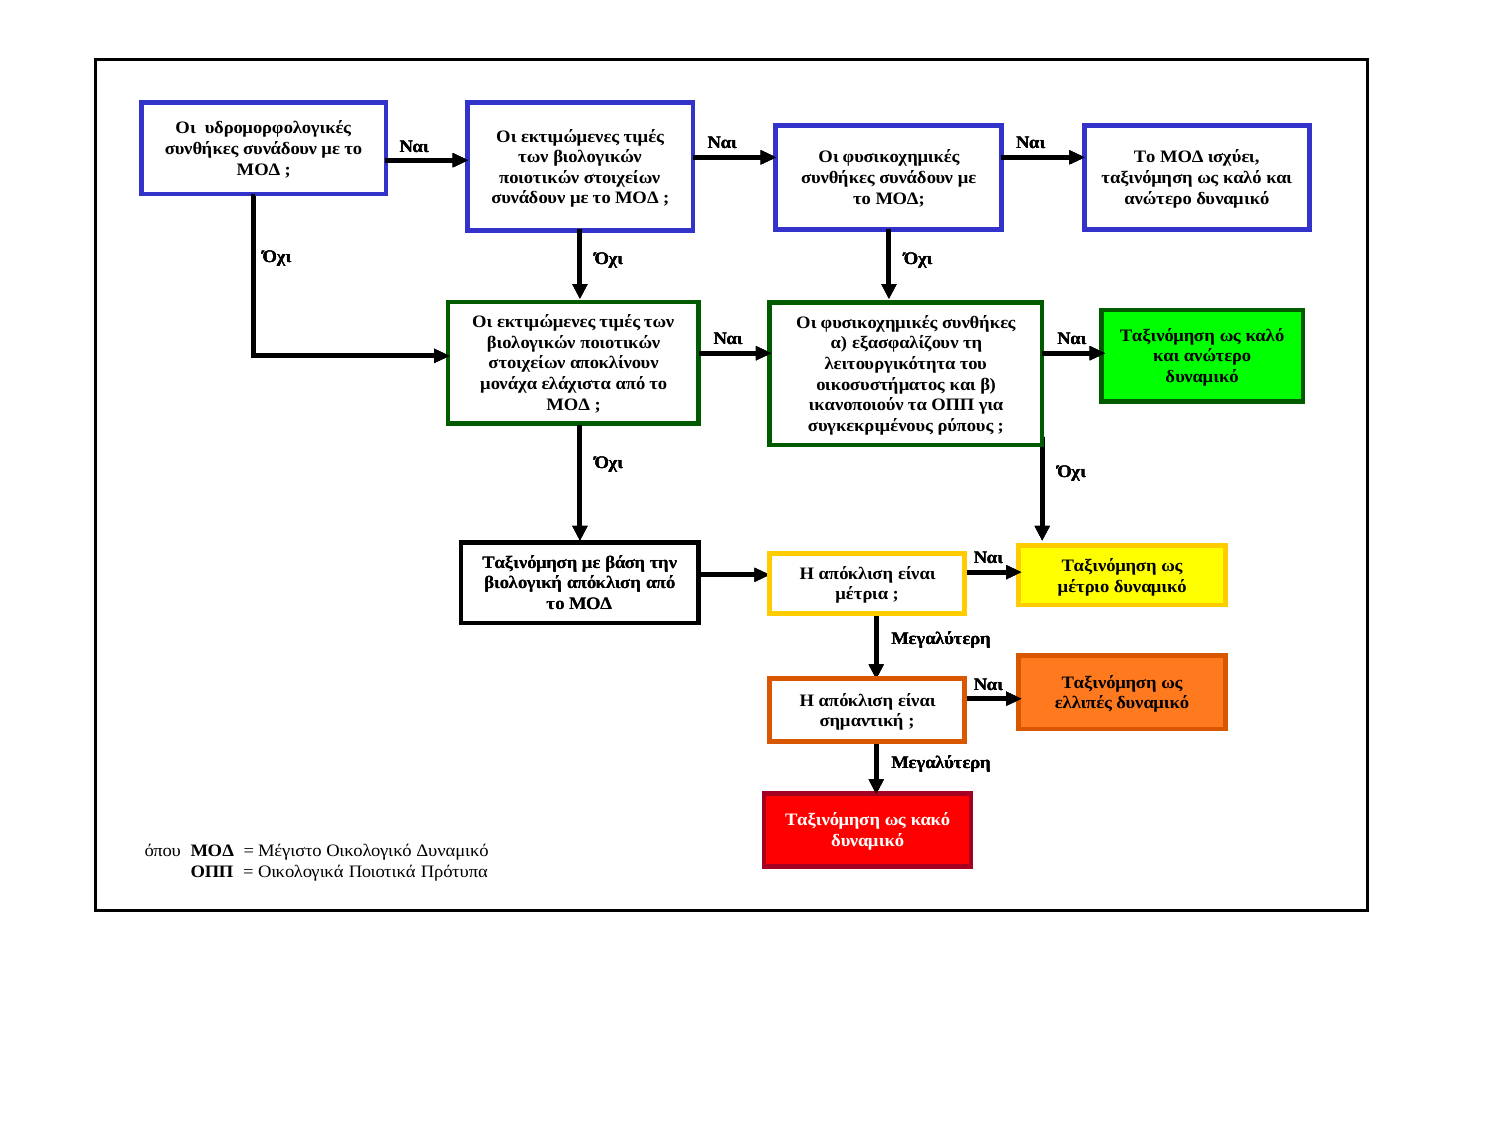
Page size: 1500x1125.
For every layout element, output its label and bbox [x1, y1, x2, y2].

picture [93, 57, 1372, 915]
